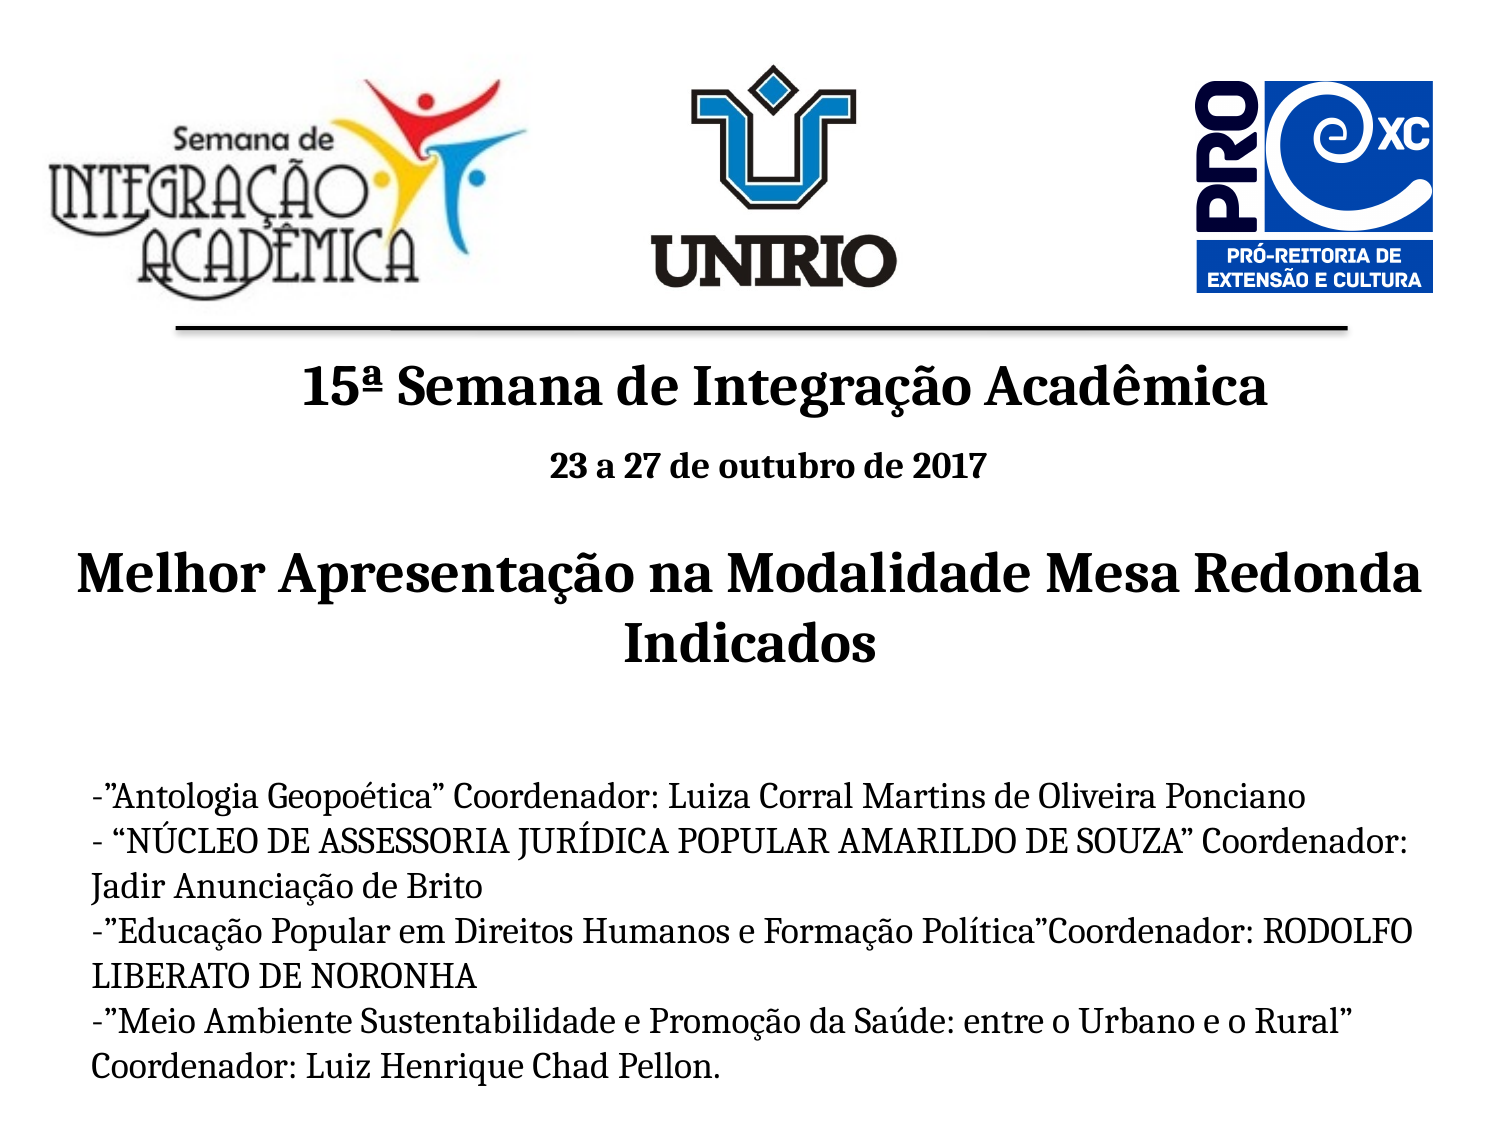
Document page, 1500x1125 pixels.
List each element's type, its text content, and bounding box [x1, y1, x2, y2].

text_box 15ª Semana de Integração Acadêmica [289, 339, 1300, 425]
picture [620, 23, 926, 327]
text_box Melhor Apresentação na Modalidade Mesa Redonda Indicados [0, 527, 1500, 682]
picture [1195, 81, 1433, 294]
text_box -”Antologia Geopoética” Coordenador: Luiza Corral Martins de Oliveira Ponciano - “NÚCLEO DE ASSESSORIA JURÍDICA POPULAR AMARILDO DE SOUZA” Coordenador: Jadir Anunciação de Brito -”Educação Popular em Direitos Humanos e Formação Política”Coordenador: RODOLFO LIBERATO DE NORONHA -”Meio Ambiente Sustentabilidade e Promoção da Saúde: entre o Urbano e o Rural” Coordenador: Luiz Henrique Chad Pellon. [76, 763, 1459, 1125]
picture [11, 23, 547, 352]
text_box 23 a 27 de outubro de 2017 [534, 433, 1003, 494]
